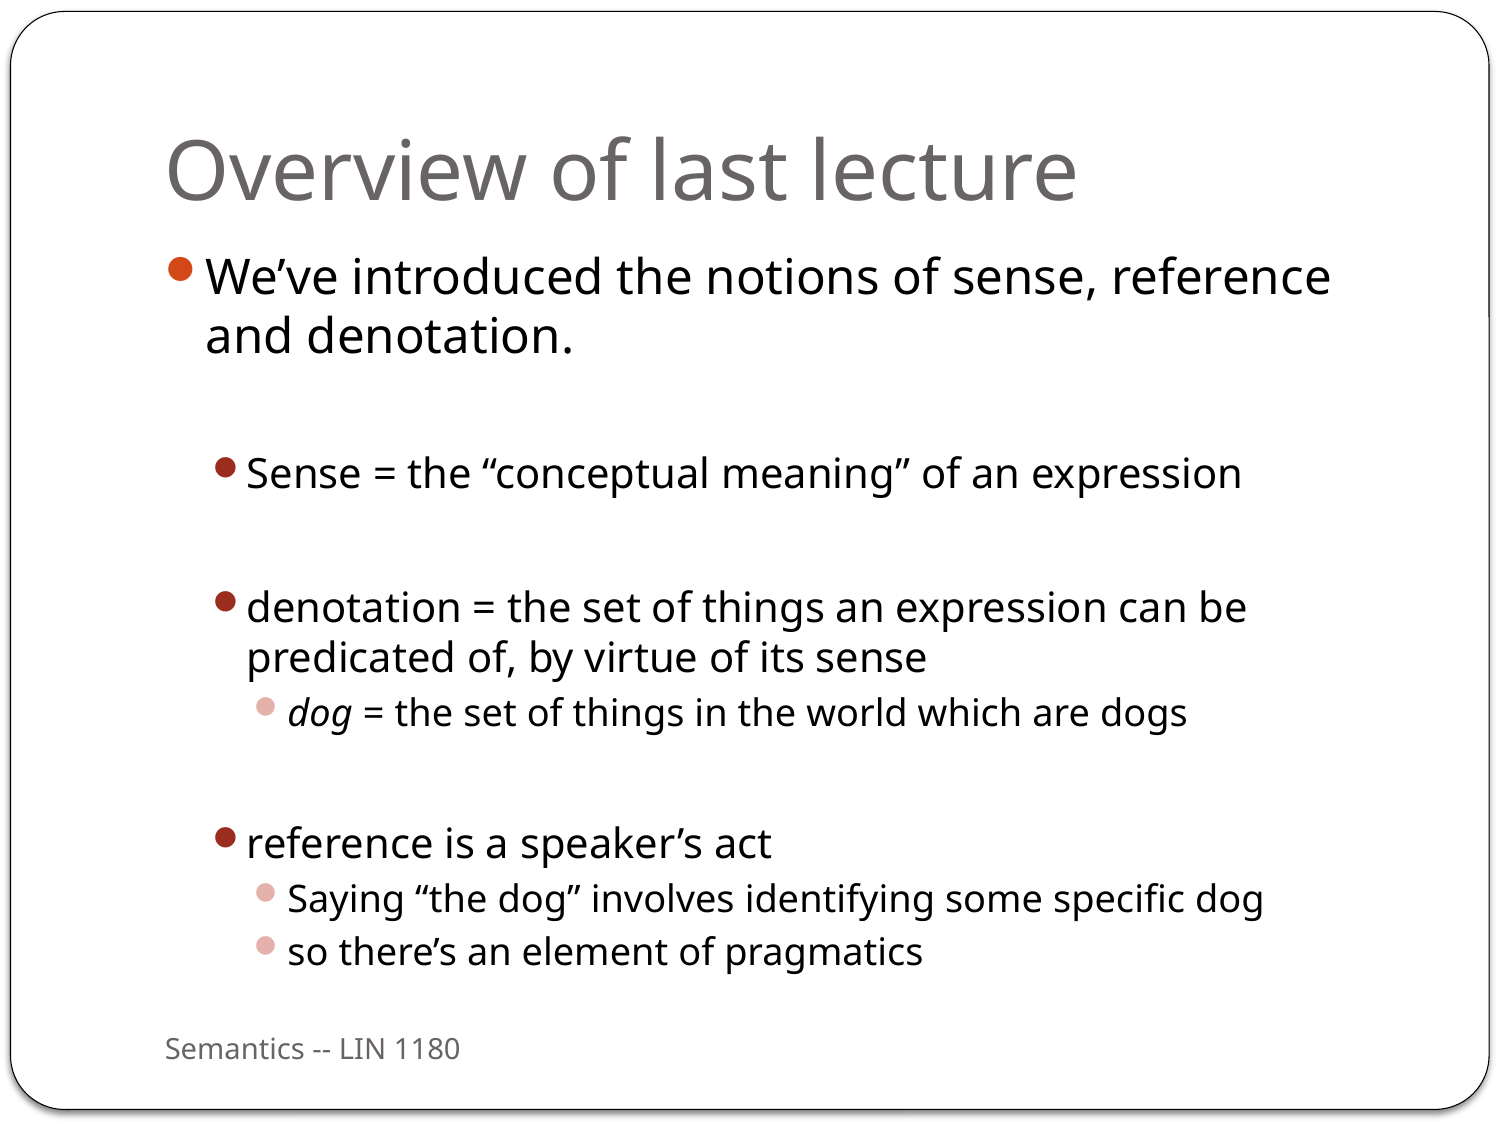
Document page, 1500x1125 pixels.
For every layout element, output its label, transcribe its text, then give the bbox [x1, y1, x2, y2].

list We’ve introduced the notions of sense, reference and denotation. Sense = the “conceptual meaning” of an expression denotation = the set of things an expression can be predicated of, by virtue of its sense dog = the set of things in the world which are dogs reference is a speaker’s act Saying “the dog” involves identifying some specific dog so there’s an element of pragmatics [150, 237, 1425, 988]
title Overview of last lecture [150, 45, 1425, 233]
footer Semantics -- LIN 1180 [150, 1012, 800, 1088]
